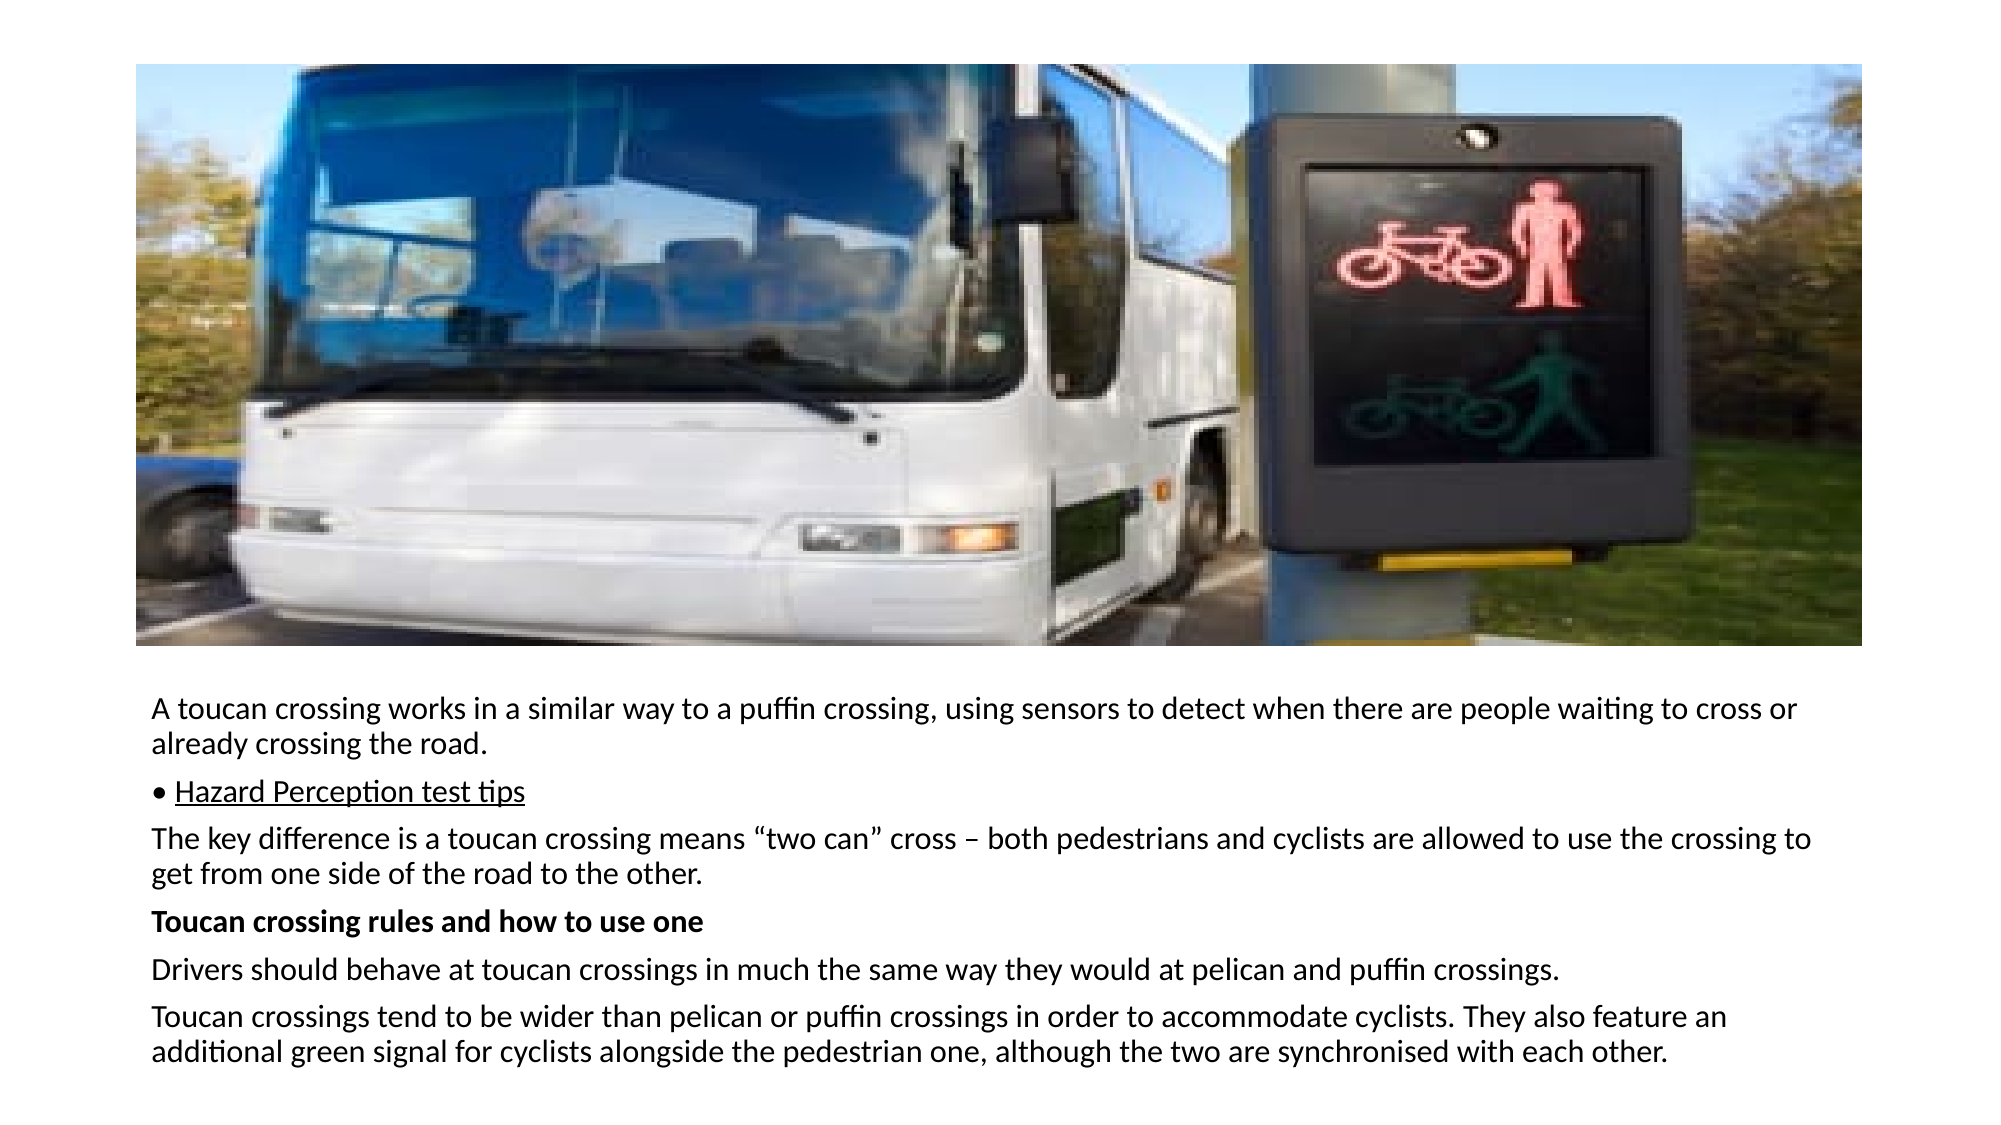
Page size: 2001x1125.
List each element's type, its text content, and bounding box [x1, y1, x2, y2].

list A toucan crossing works in a similar way to a puffin crossing, using sensors to detect when there are people waiting to cross or already crossing the road. • Hazard Perception test tips The key difference is a toucan crossing means “two can” cross – both pedestrians and cyclists are allowed to use the crossing to get from one side of the road to the other. Toucan crossing rules and how to use one Drivers should behave at toucan crossings in much the same way they would at pelican and puffin crossings. Toucan crossings tend to be wider than pelican or puffin crossings in order to accommodate cyclists. They also feature an additional green signal for cyclists alongside the pedestrian one, although the two are synchronised with each other. [136, 684, 1862, 1087]
picture [136, 64, 1862, 646]
